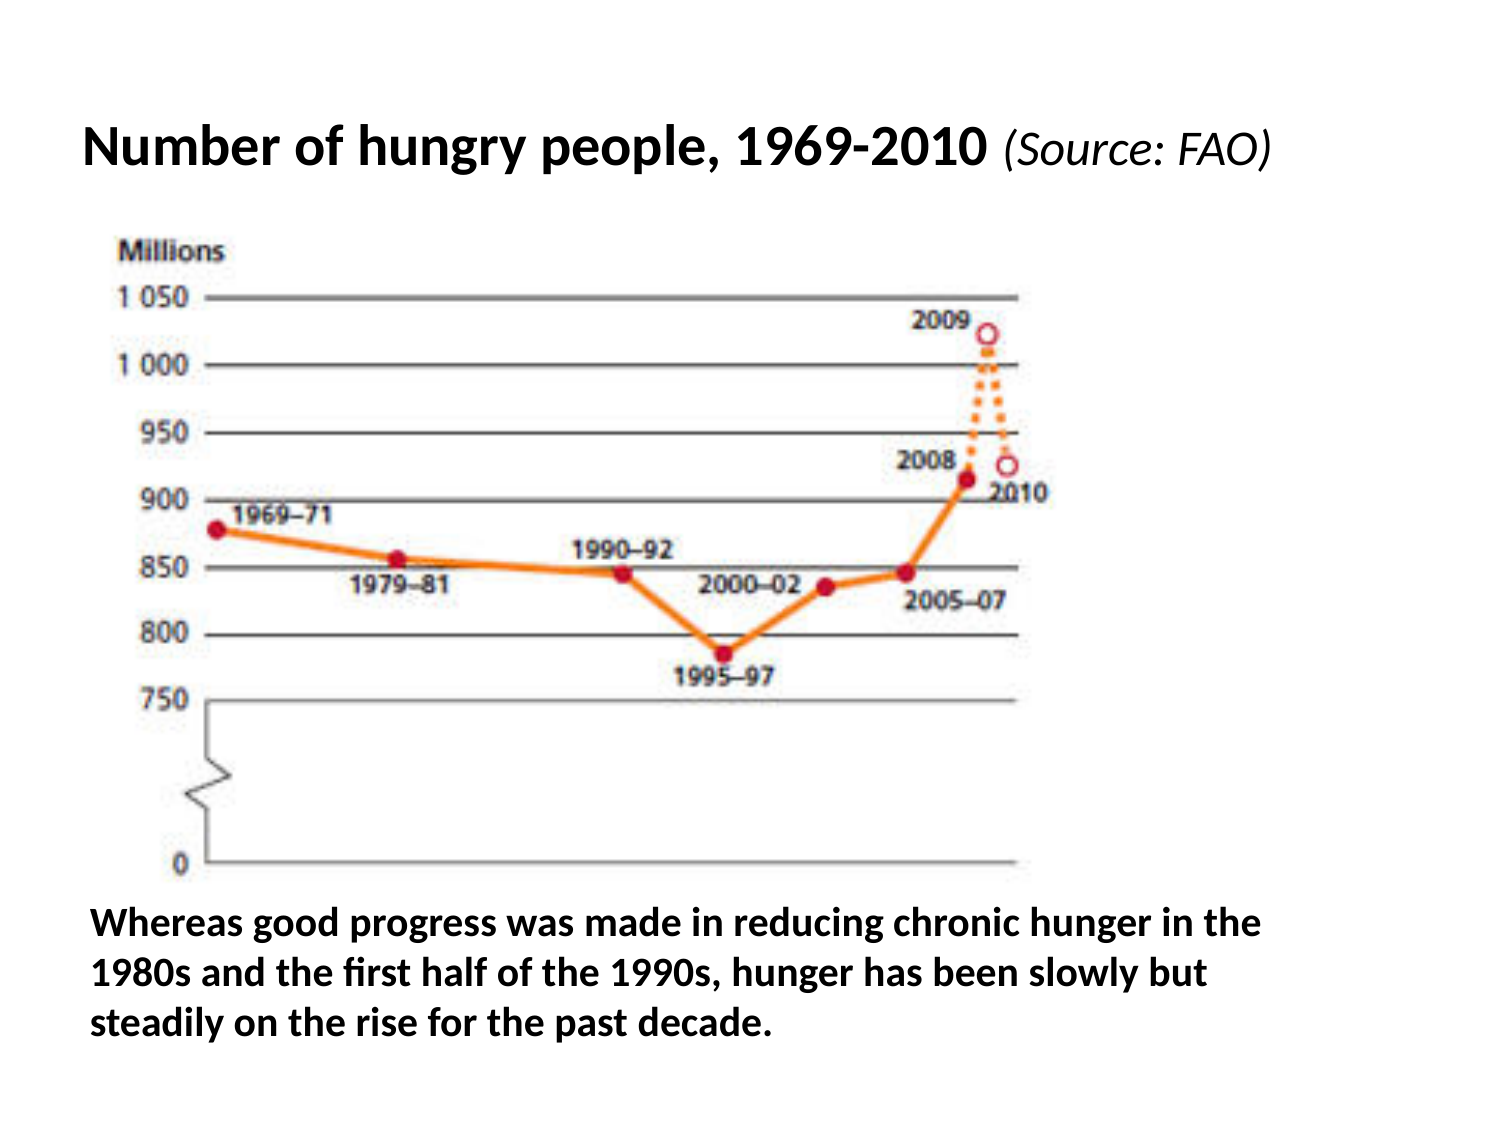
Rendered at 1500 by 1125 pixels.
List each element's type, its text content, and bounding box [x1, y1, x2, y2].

text_box Number of hungry people, 1969-2010 (Source: FAO) [67, 99, 1289, 185]
picture [87, 187, 1063, 905]
title [75, 45, 1425, 233]
text_box Whereas good progress was made in reducing chronic hunger in the 1980s and the first half of the 1990s, hunger has been slowly but steadily on the rise for the past decade. [74, 887, 1350, 1053]
